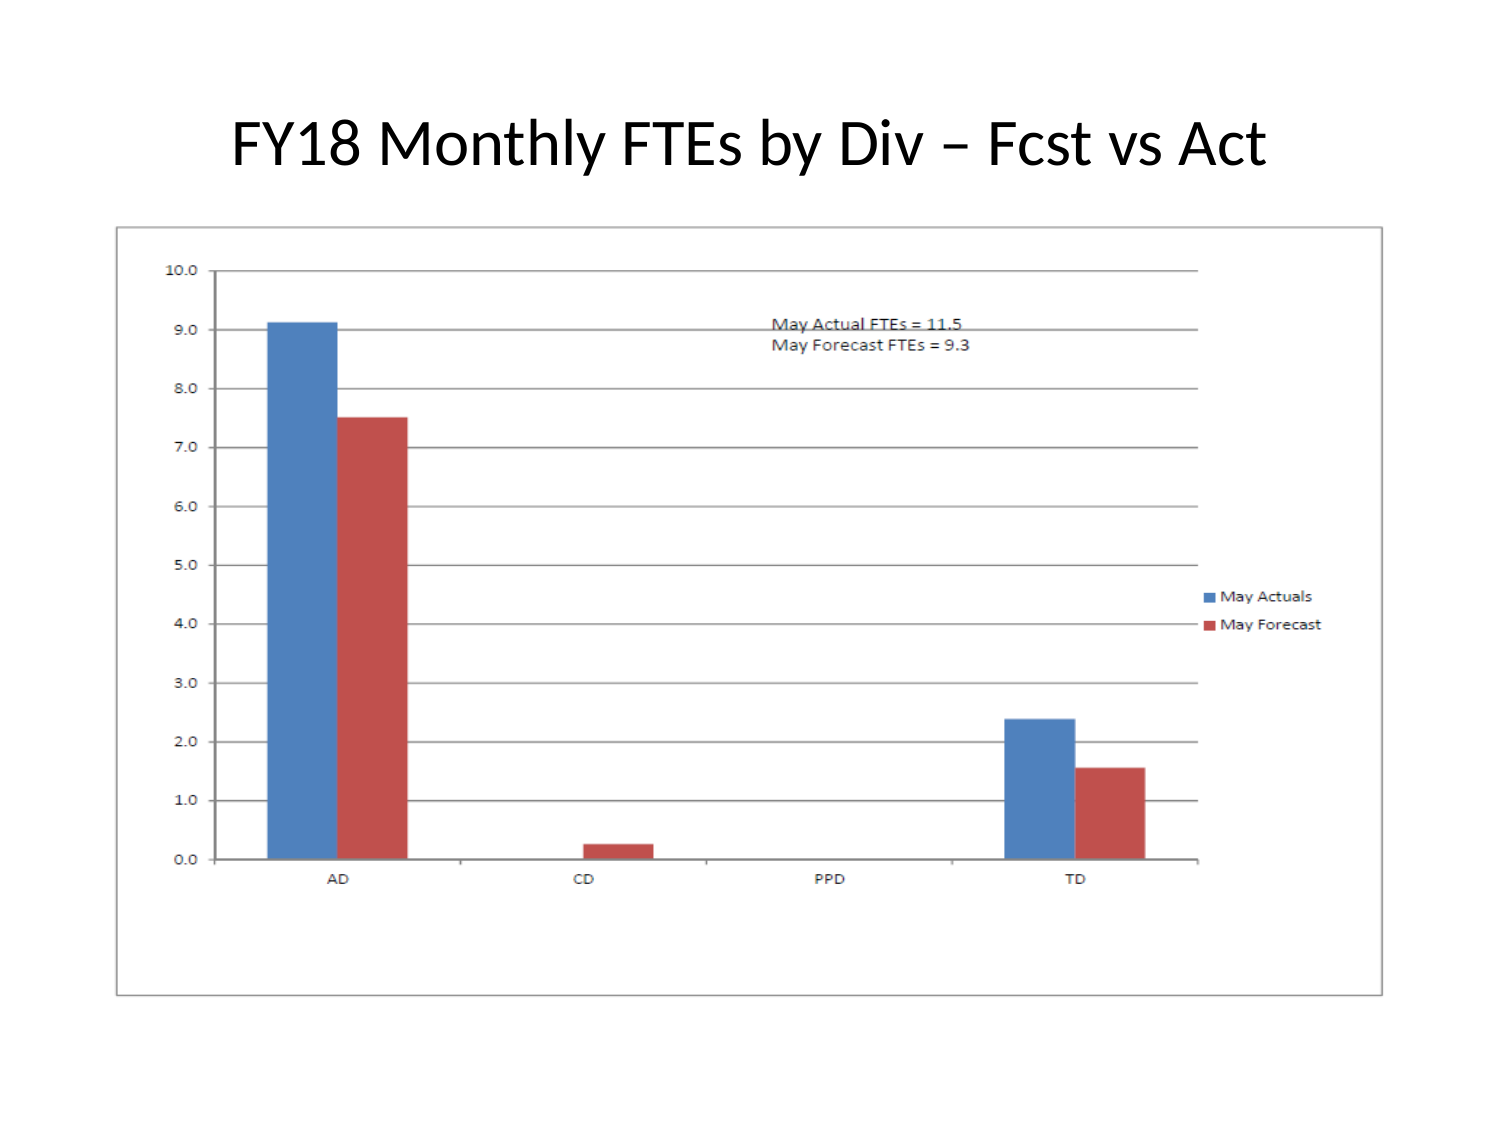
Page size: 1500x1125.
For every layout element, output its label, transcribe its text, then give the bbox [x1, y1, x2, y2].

title FY18 Monthly FTEs by Div – Fcst vs Act [75, 45, 1425, 233]
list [112, 224, 1388, 1006]
